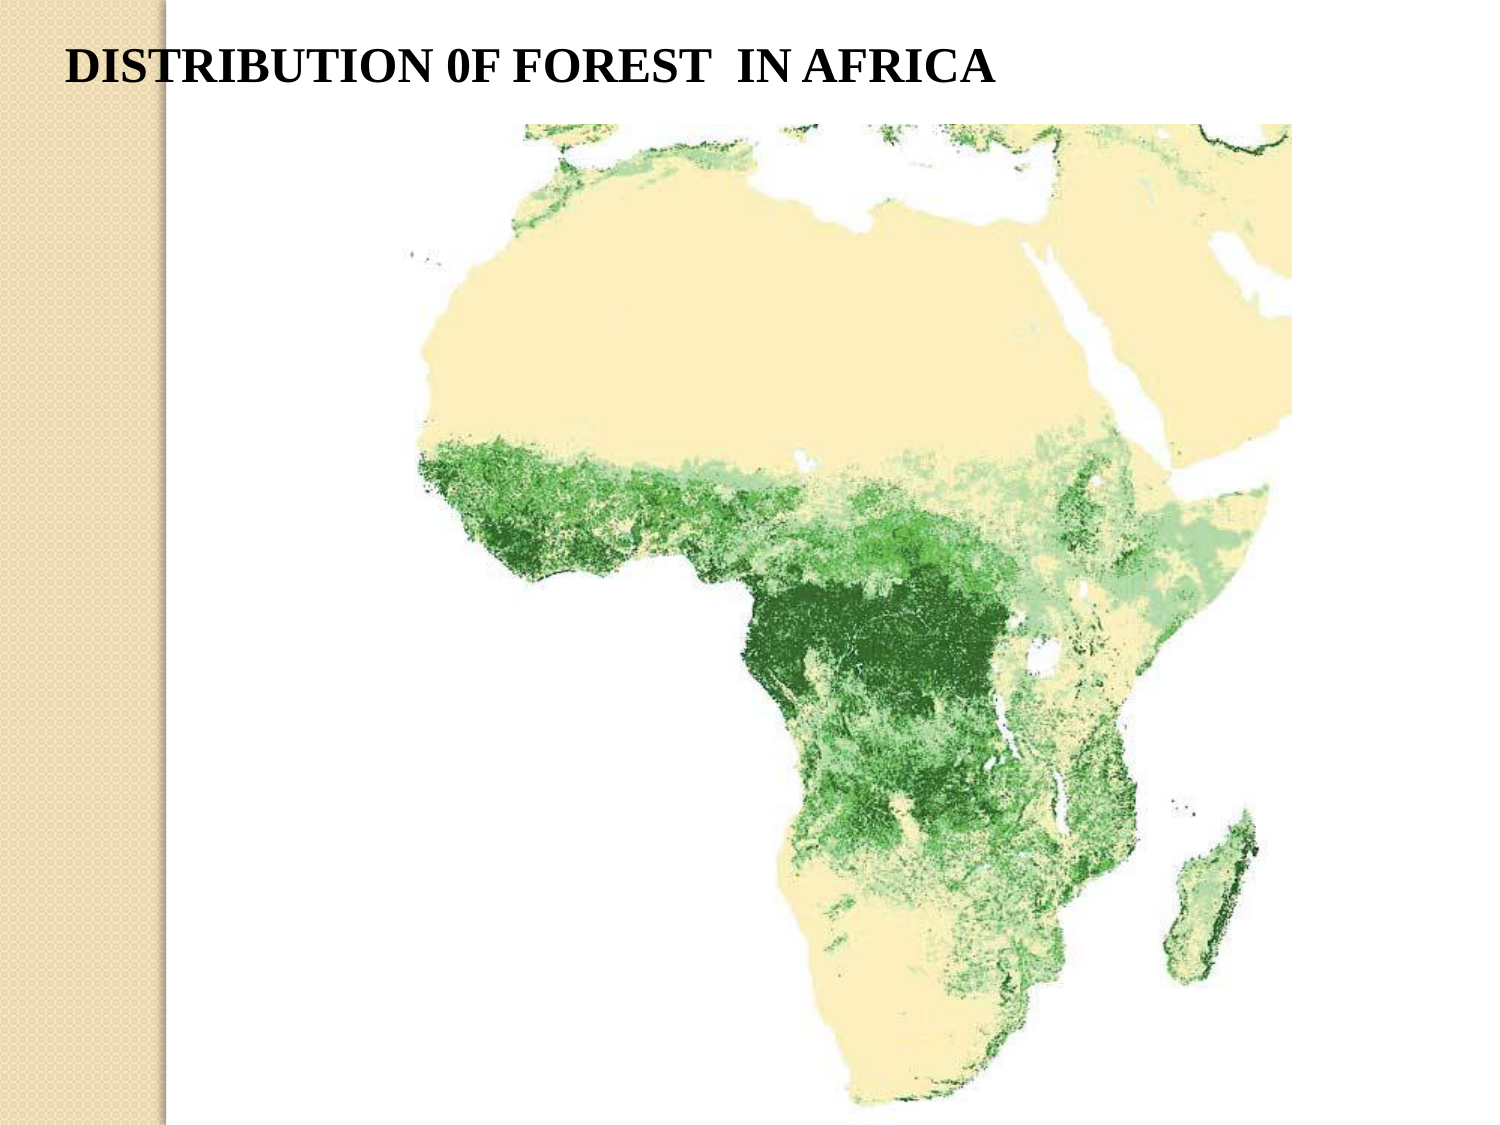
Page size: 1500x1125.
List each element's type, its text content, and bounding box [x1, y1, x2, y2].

text_box DISTRIBUTION 0F FOREST IN AFRICA [50, 24, 1125, 100]
picture [391, 124, 1292, 1125]
